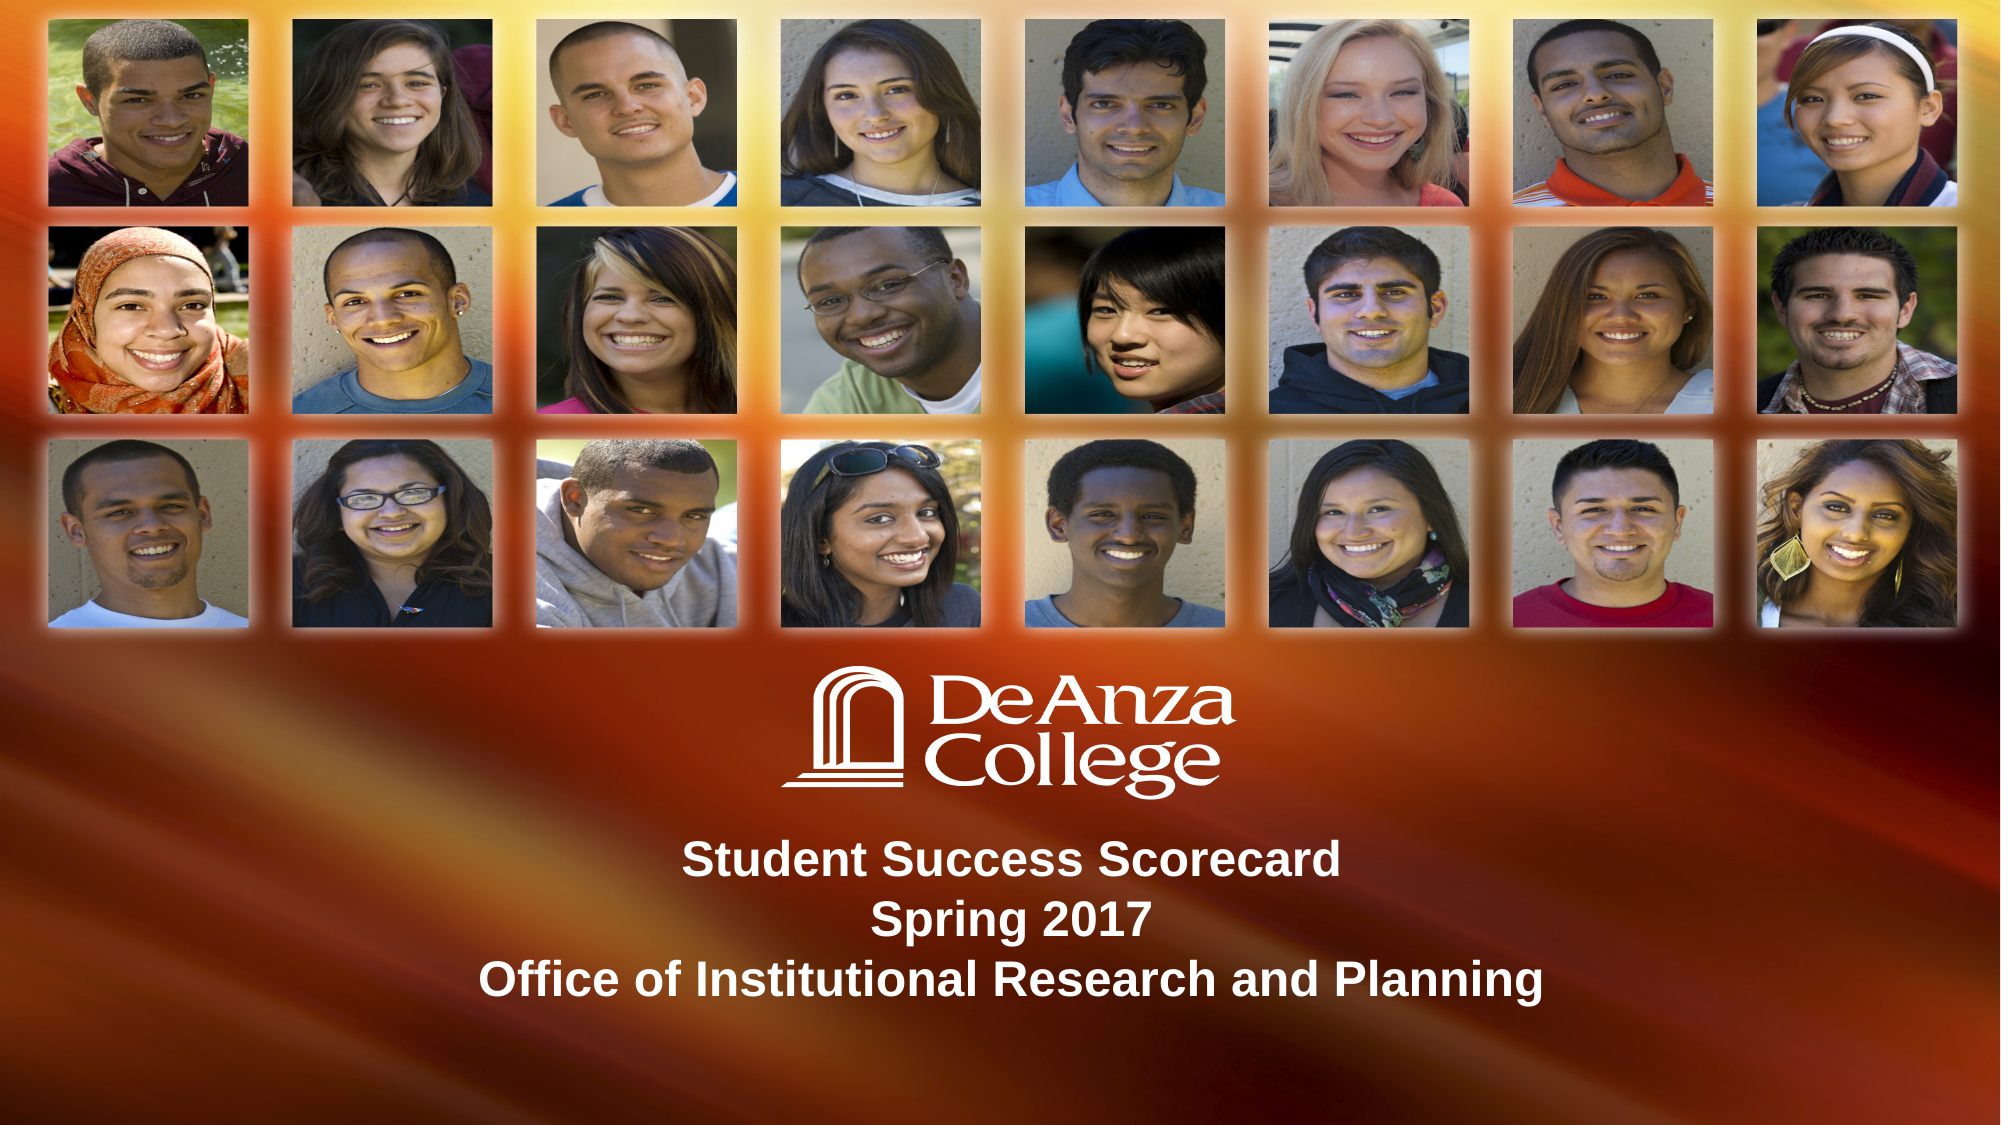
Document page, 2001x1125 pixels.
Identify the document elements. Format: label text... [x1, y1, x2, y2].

picture [0, 0, 2001, 1125]
text_box Student Success Scorecard Spring 2017 Office of Institutional Research and Planning [463, 818, 1561, 1014]
